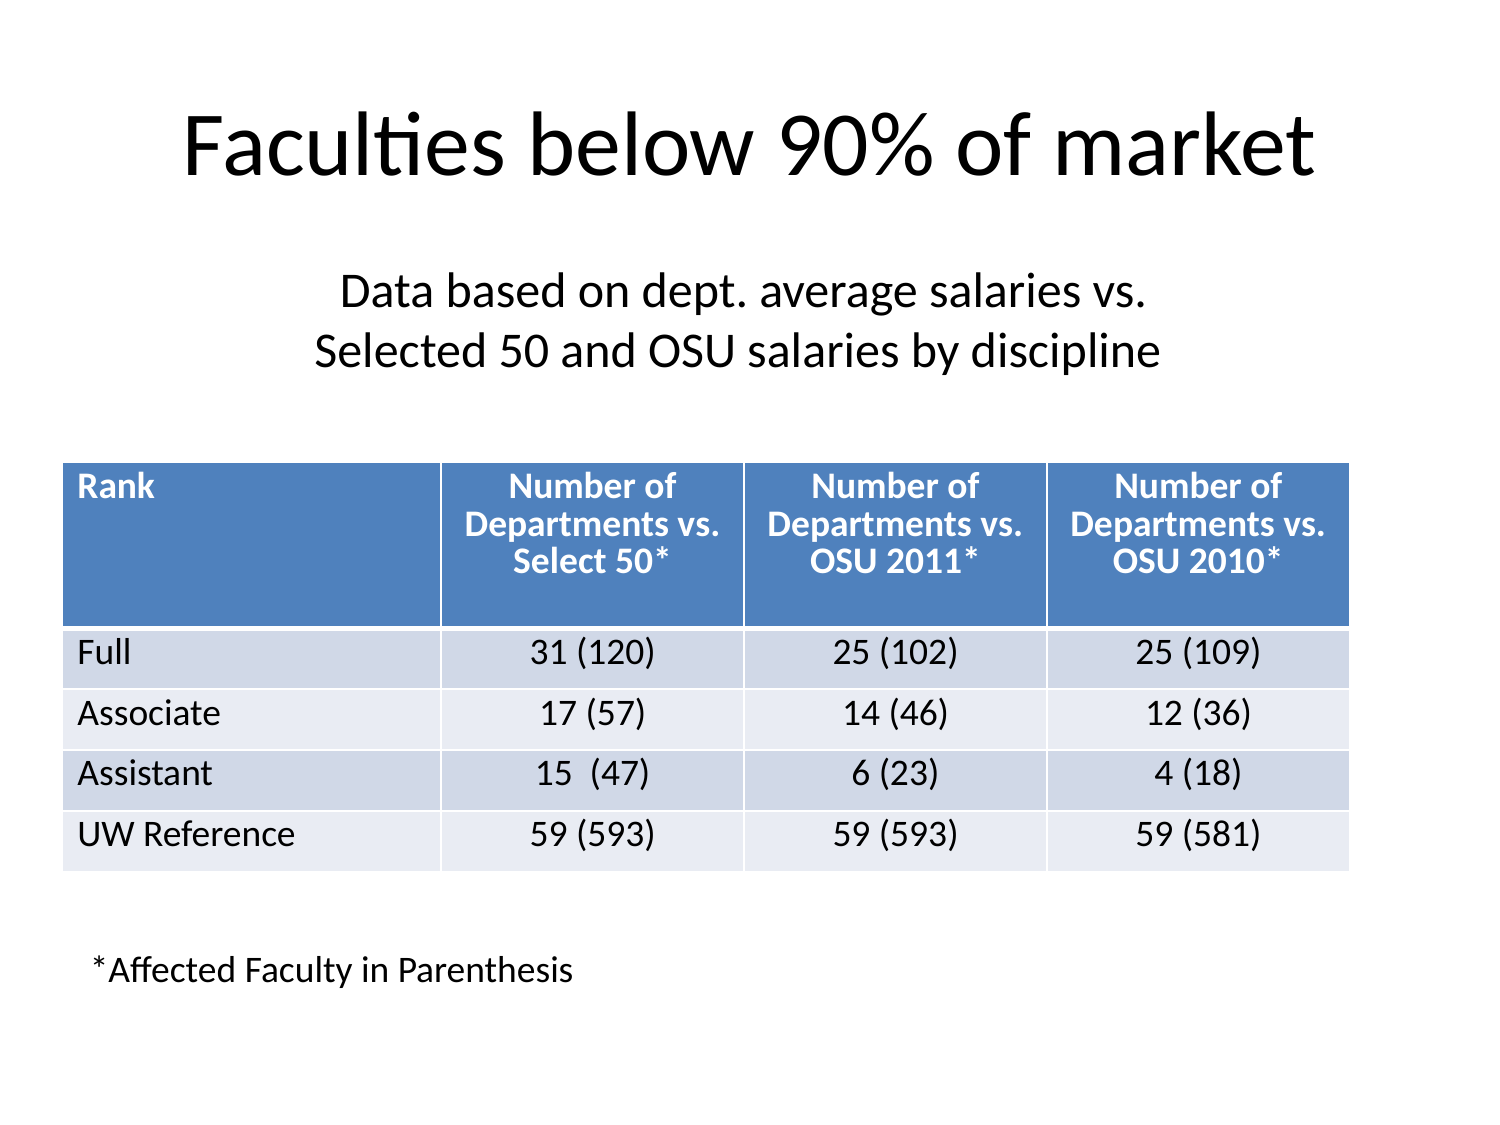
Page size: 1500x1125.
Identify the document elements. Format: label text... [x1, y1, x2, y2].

table_cell 6 (23) [745, 751, 1046, 810]
text_box *Affected Faculty in Parenthesis [74, 937, 1188, 998]
table_header Number of Departments vs. Select 50* [442, 463, 743, 626]
text_box Data based on dept. average salaries vs. Selected 50 and OSU salaries by discipline [262, 249, 1225, 430]
table_header Number of Departments vs. OSU 2011* [745, 463, 1046, 626]
table_cell 25 (102) [745, 631, 1046, 688]
table_cell Associate [63, 690, 440, 749]
table_cell Full [63, 631, 440, 688]
table_cell UW Reference [63, 812, 440, 871]
table_cell 17 (57) [442, 690, 743, 749]
table_cell 12 (36) [1048, 690, 1349, 749]
table_header Number of Departments vs. OSU 2010* [1048, 463, 1349, 626]
table_cell 59 (593) [442, 812, 743, 871]
table_header Rank [63, 463, 440, 626]
title Faculties below 90% of market [75, 45, 1425, 233]
table_cell 25 (109) [1048, 631, 1349, 688]
table_cell 4 (18) [1048, 751, 1349, 810]
table_cell 59 (593) [745, 812, 1046, 871]
table_cell 14 (46) [745, 690, 1046, 749]
table_cell Assistant [63, 751, 440, 810]
table_cell 31 (120) [442, 631, 743, 688]
table_cell 59 (581) [1048, 812, 1349, 871]
table_cell 15 (47) [442, 751, 743, 810]
